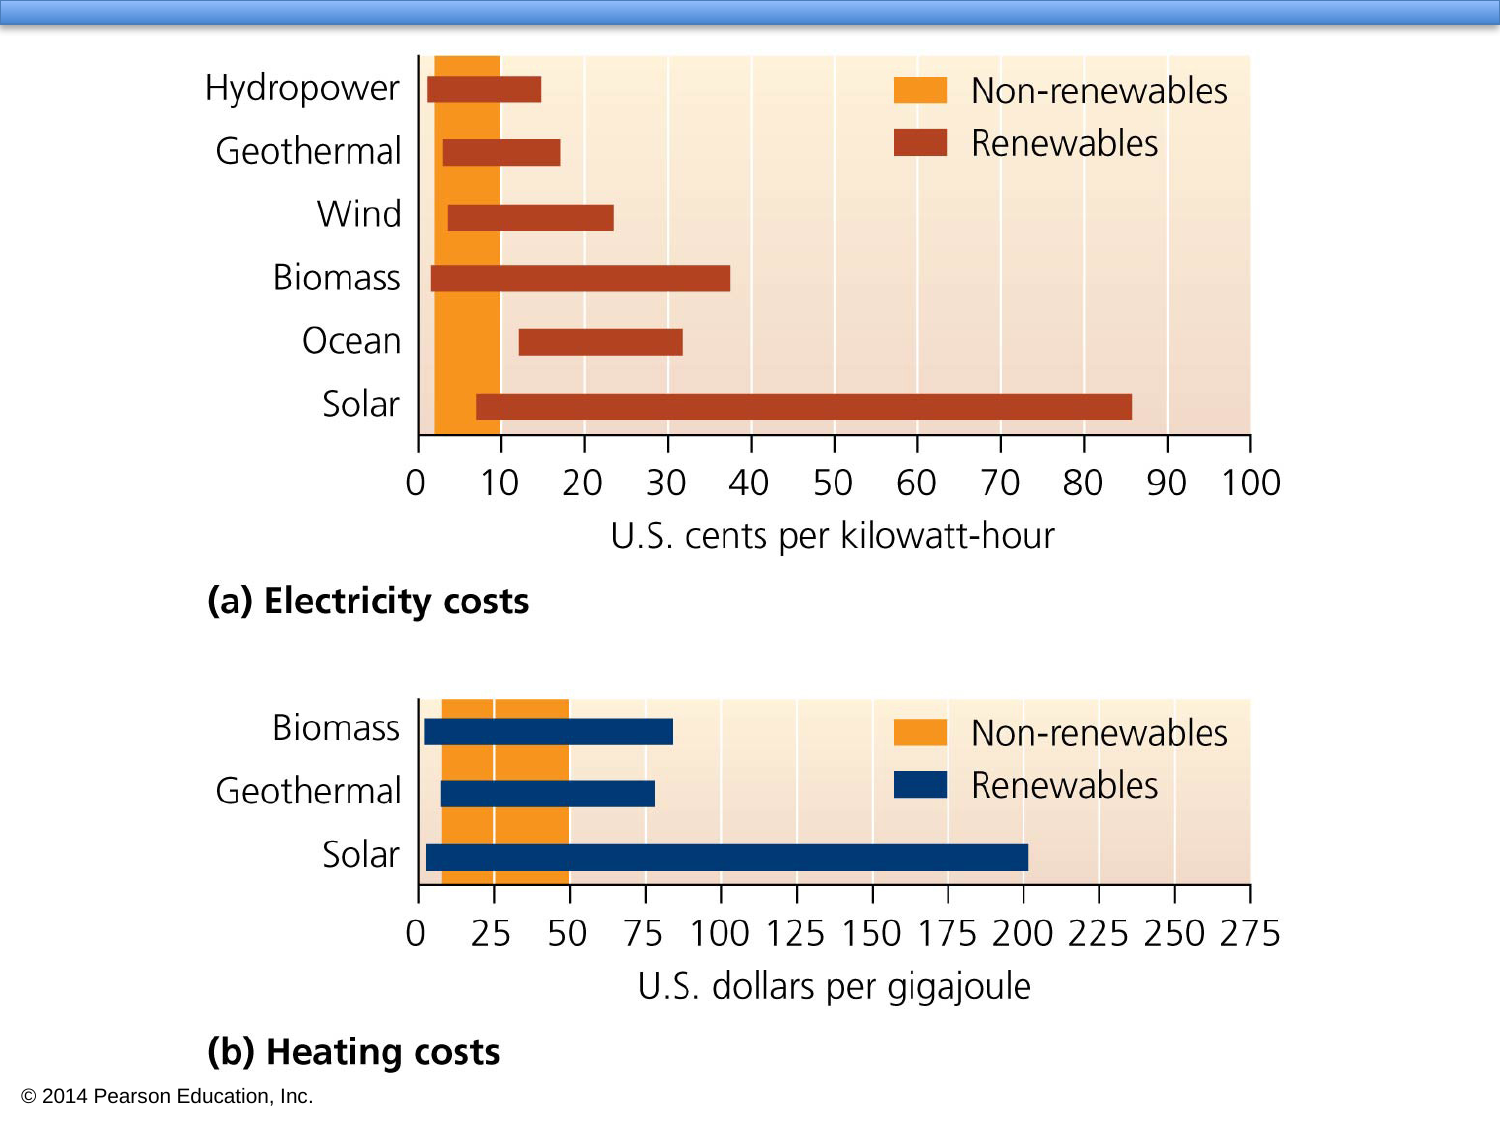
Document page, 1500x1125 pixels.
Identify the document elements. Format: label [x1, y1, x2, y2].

picture [199, 49, 1287, 1079]
